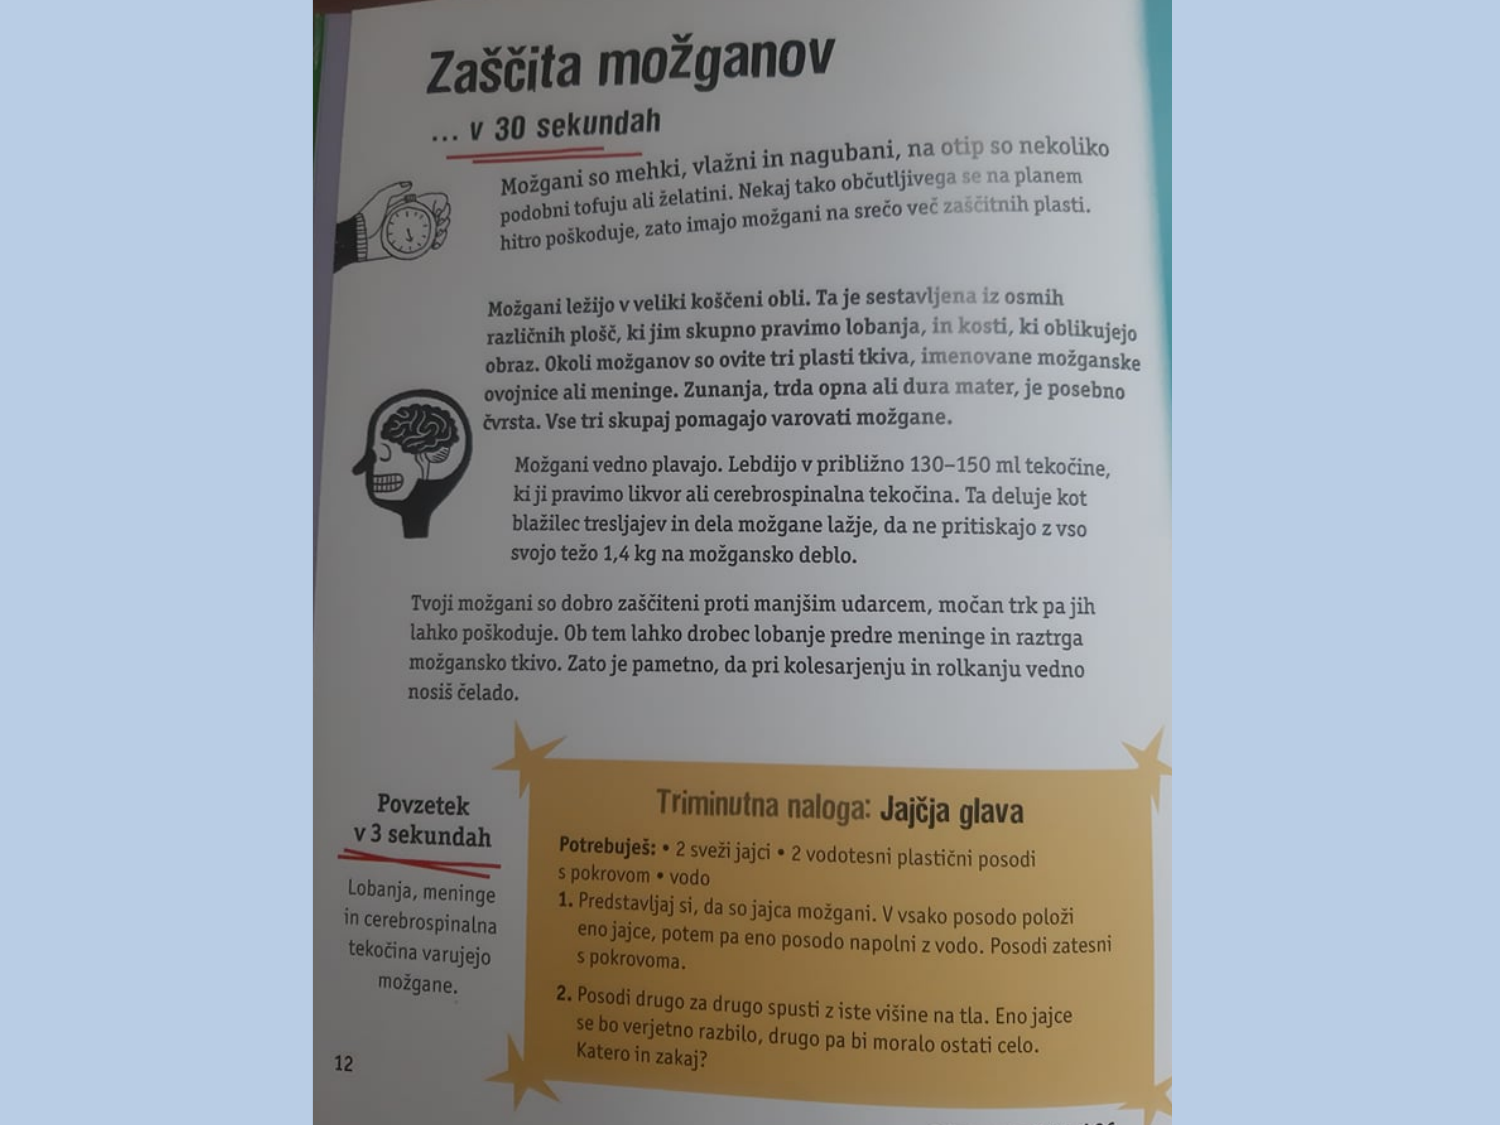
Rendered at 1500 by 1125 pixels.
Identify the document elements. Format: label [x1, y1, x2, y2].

picture [312, 0, 1173, 1125]
